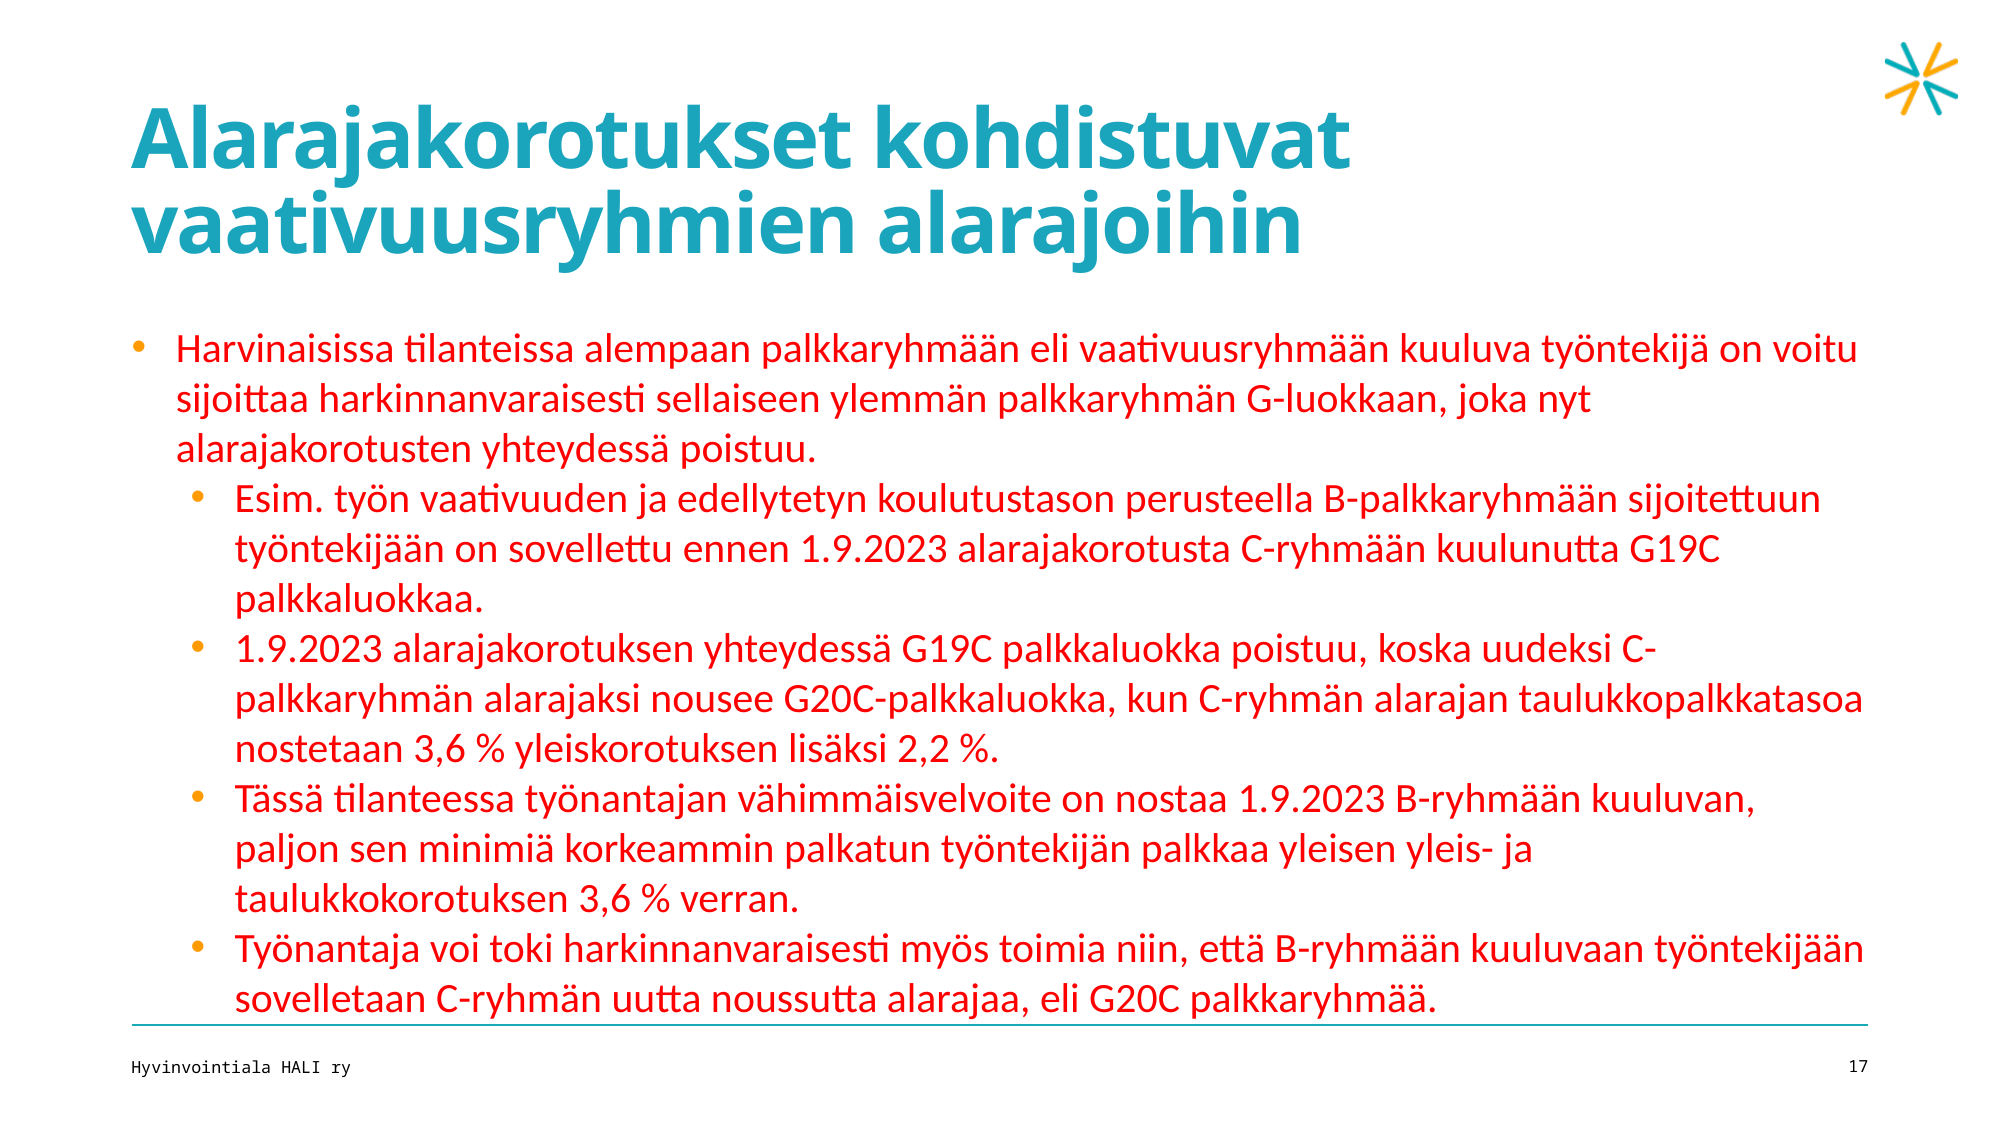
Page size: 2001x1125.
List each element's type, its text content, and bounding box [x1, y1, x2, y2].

title Alarajakorotukset kohdistuvat vaativuusryhmien alarajoihin [131, 100, 1869, 288]
picture [1884, 42, 1959, 116]
footer Hyvinvointiala HALI ry [131, 1048, 653, 1086]
list Harvinaisissa tilanteissa alempaan palkkaryhmään eli vaativuusryhmään kuuluva työntekijä on voitu sijoittaa harkinnanvaraisesti sellaiseen ylemmän palkkaryhmän G-luokkaan, joka nyt alarajakorotusten yhteydessä poistuu. Esim. työn vaativuuden ja edellytetyn koulutustason perusteella B-palkkaryhmään sijoitettuun työntekijään on sovellettu ennen 1.9.2023 alarajakorotusta C-ryhmään kuulunutta G19C palkkaluokkaa. 1.9.2023 alarajakorotuksen yhteydessä G19C palkkaluokka poistuu, koska uudeksi C-palkkaryhmän alarajaksi nousee G20C-palkkaluokka, kun C-ryhmän alarajan taulukkopalkkatasoa nostetaan 3,6 % yleiskorotuksen lisäksi 2,2 %. Tässä tilanteessa työnantajan vähimmäisvelvoite on nostaa 1.9.2023 B-ryhmään kuuluvan, paljon sen minimiä korkeammin palkatun työntekijän palkkaa yleisen yleis- ja taulukkokorotuksen 3,6 % verran. Työnantaja voi toki harkinnanvaraisesti myös toimia niin, että B-ryhmään kuuluvaan työntekijään sovelletaan C-ryhmän uutta noussutta alarajaa, eli G20C palkkaryhmää. [131, 321, 1869, 1002]
slide_number 17 [1774, 1048, 1869, 1086]
